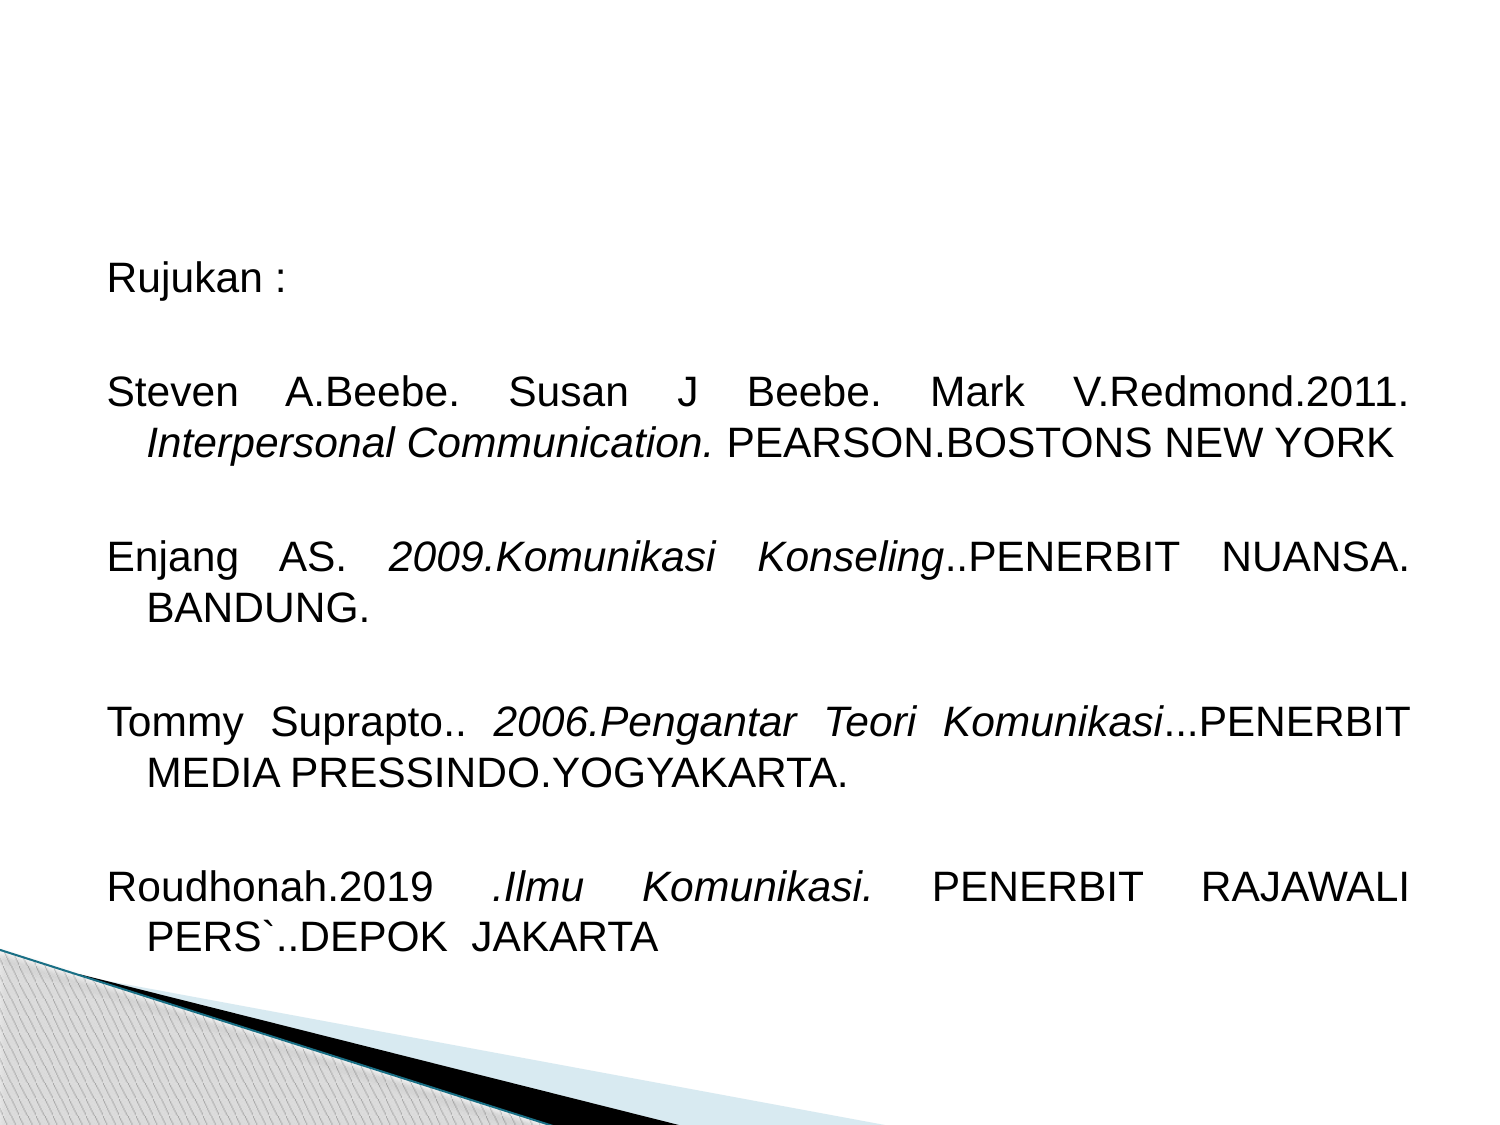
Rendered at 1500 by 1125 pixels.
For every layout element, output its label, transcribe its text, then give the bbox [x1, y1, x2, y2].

list Rujukan : Steven A.Beebe. Susan J Beebe. Mark V.Redmond.2011. Interpersonal Communication. PEARSON.BOSTONS NEW YORK Enjang AS. 2009.Komunikasi Konseling..PENERBIT NUANSA. BANDUNG. Tommy Suprapto.. 2006.Pengantar Teori Komunikasi...PENERBIT MEDIA PRESSINDO.YOGYAKARTA. Roudhonah.2019 .Ilmu Komunikasi. PENERBIT RAJAWALI PERS`..DEPOK JAKARTA [75, 243, 1425, 986]
